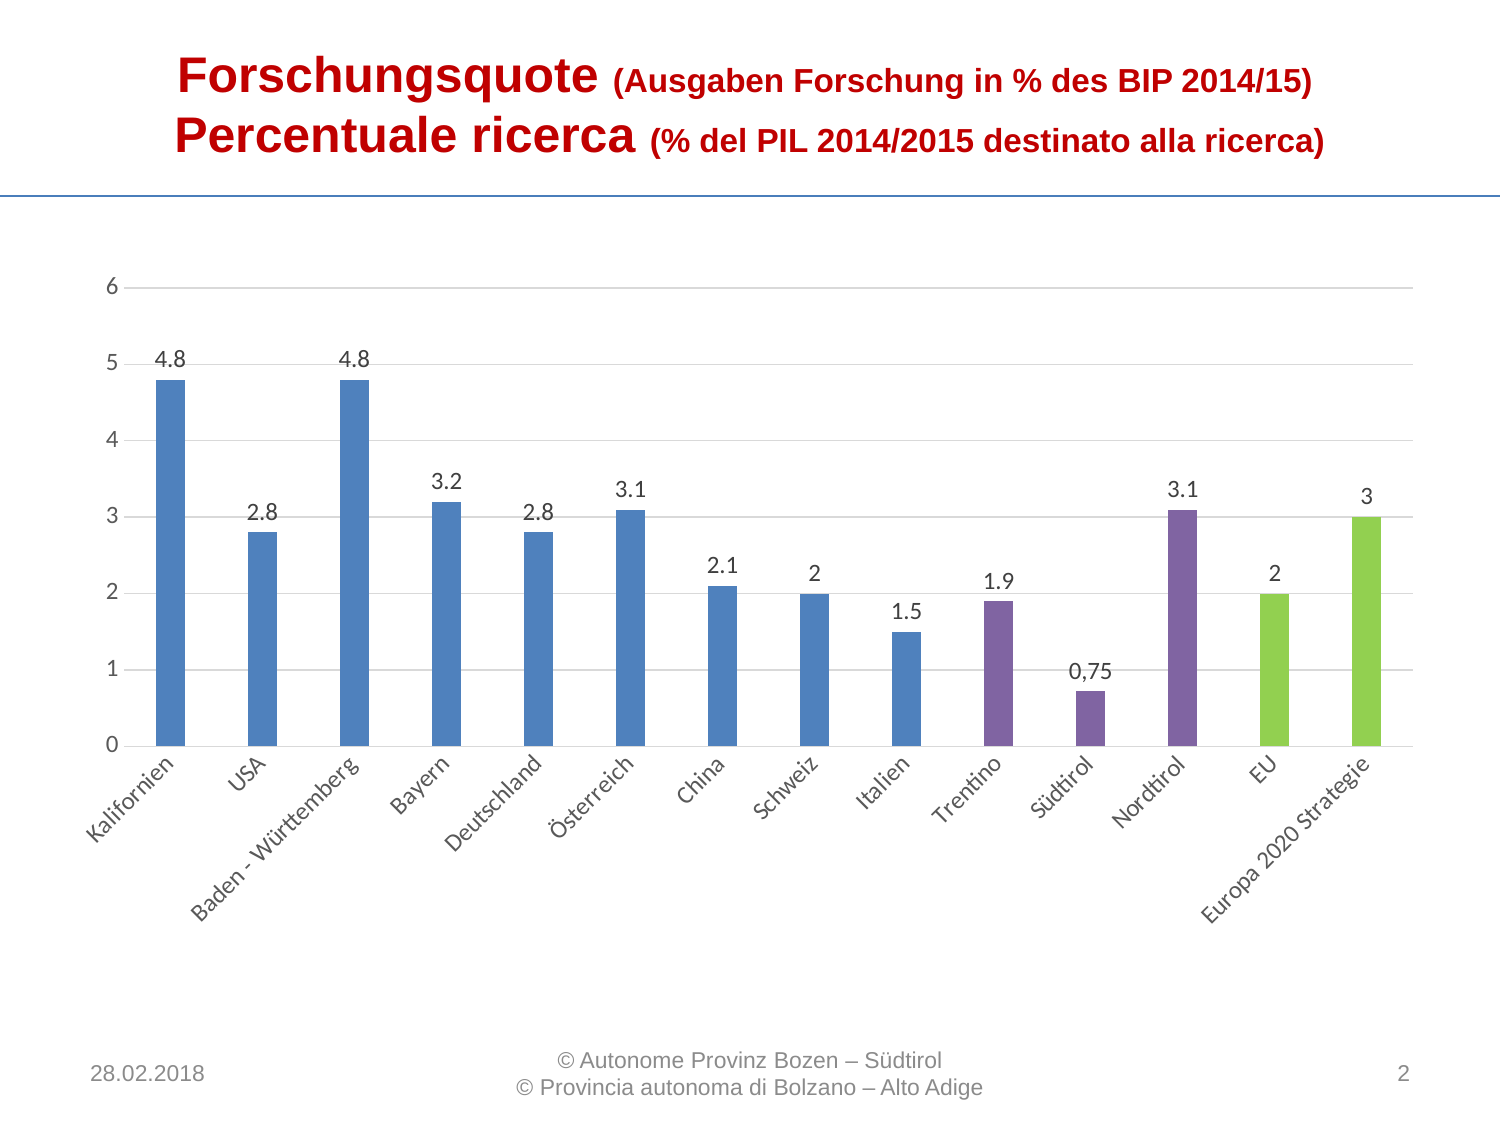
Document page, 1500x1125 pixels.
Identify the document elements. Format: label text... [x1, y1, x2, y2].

chart [29, 227, 1500, 1057]
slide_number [75, 1065, 425, 1103]
slide_number 2 [1074, 1065, 1425, 1103]
title Forschungsquote (Ausgaben Forschung in % des BIP 2014/15) Percentuale ricerca (% del PIL 2014/2015 destinato alla ricerca) [75, 8, 1425, 197]
footer © Autonome Provinz Bozen – Südtirol © Provincia autonoma di Bolzano – Alto Adige [490, 1065, 1010, 1103]
